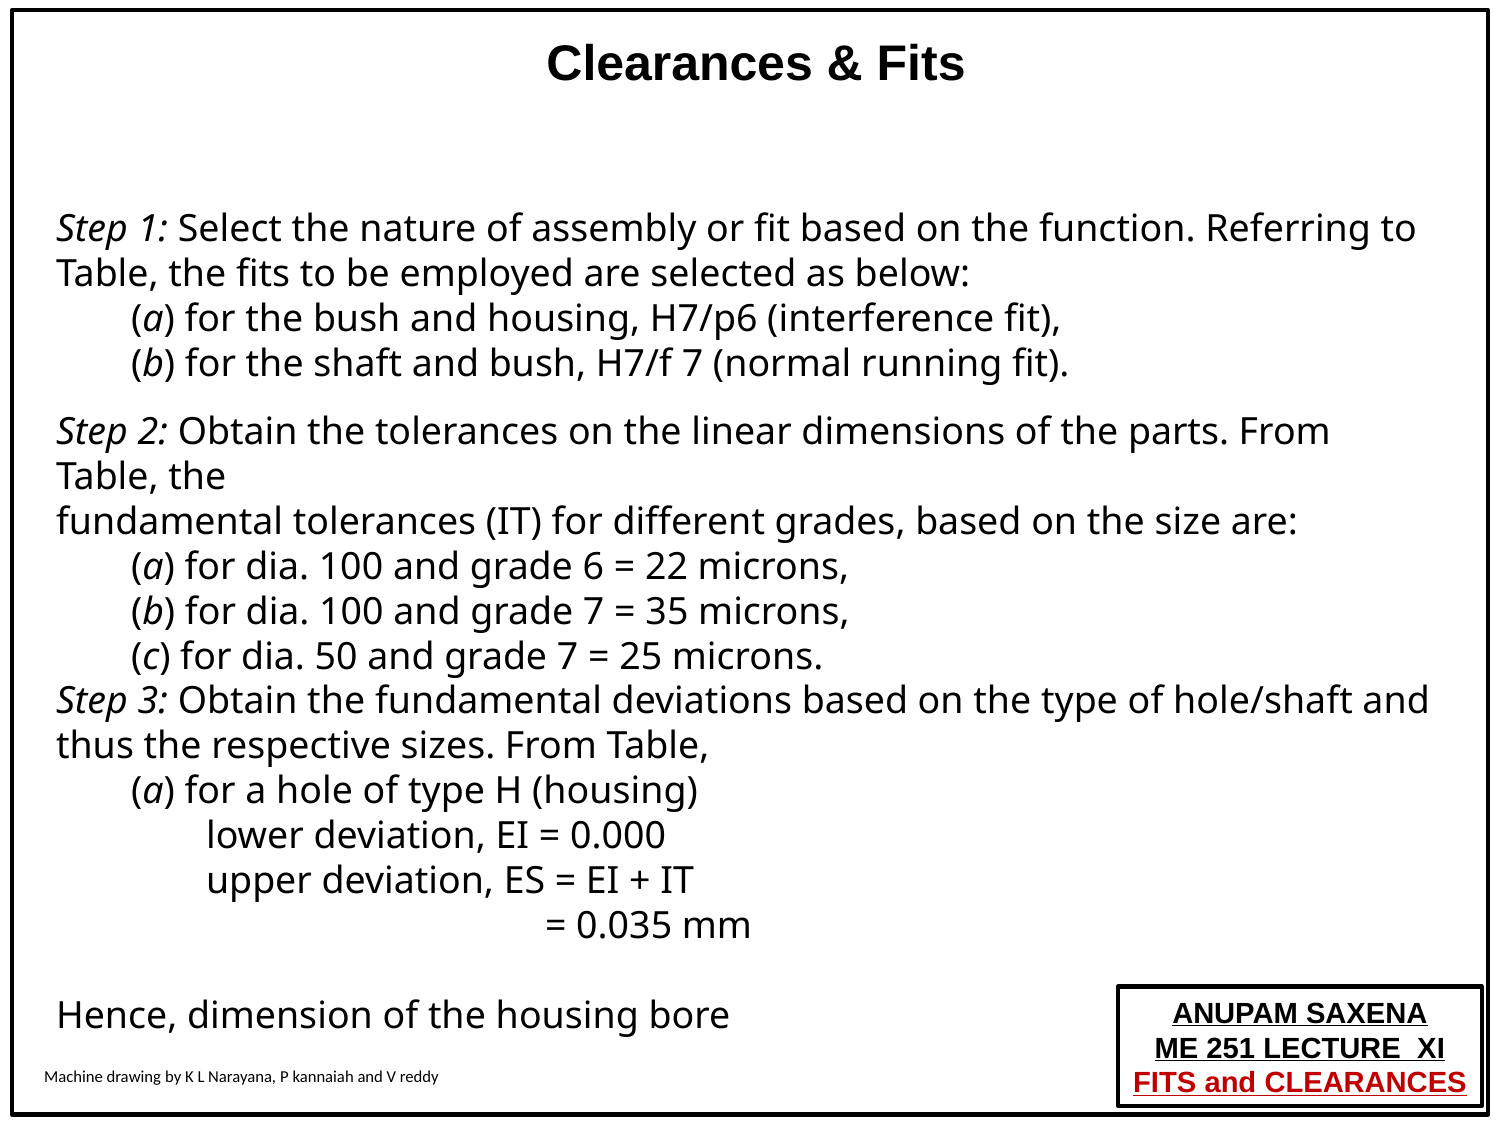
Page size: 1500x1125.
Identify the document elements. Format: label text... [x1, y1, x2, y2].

text_box Step 1: Select the nature of assembly or fit based on the function. Referring to Table, the fits to be employed are selected as below: (a) for the bush and housing, H7/p6 (interference fit), (b) for the shaft and bush, H7/f 7 (normal running fit). [41, 196, 1459, 391]
text_box Step 2: Obtain the tolerances on the linear dimensions of the parts. From Table, the fundamental tolerances (IT) for different grades, based on the size are: (a) for dia. 100 and grade 6 = 22 microns, (b) for dia. 100 and grade 7 = 35 microns, (c) for dia. 50 and grade 7 = 25 microns. [41, 399, 1459, 685]
text_box Machine drawing by K L Narayana, P kannaiah and V reddy [29, 1058, 803, 1094]
